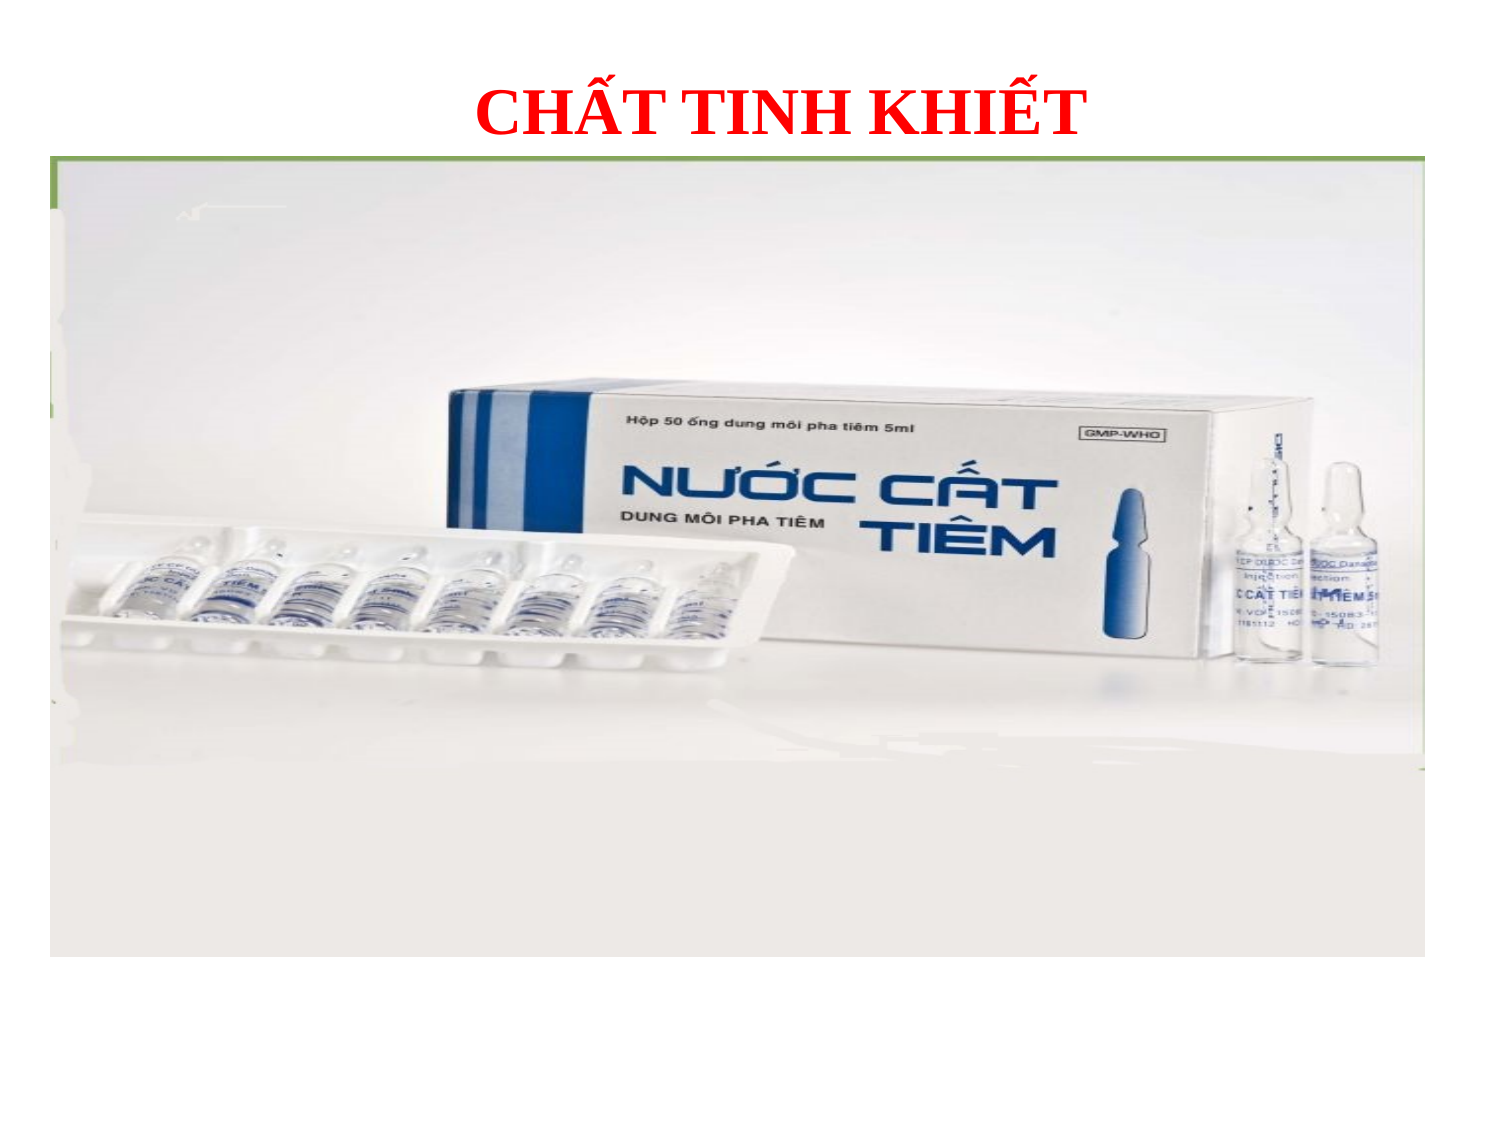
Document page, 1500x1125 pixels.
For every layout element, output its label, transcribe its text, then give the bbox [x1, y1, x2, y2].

picture [49, 156, 1426, 957]
text_box CHẤT TINH KHIẾT [275, 60, 1288, 154]
